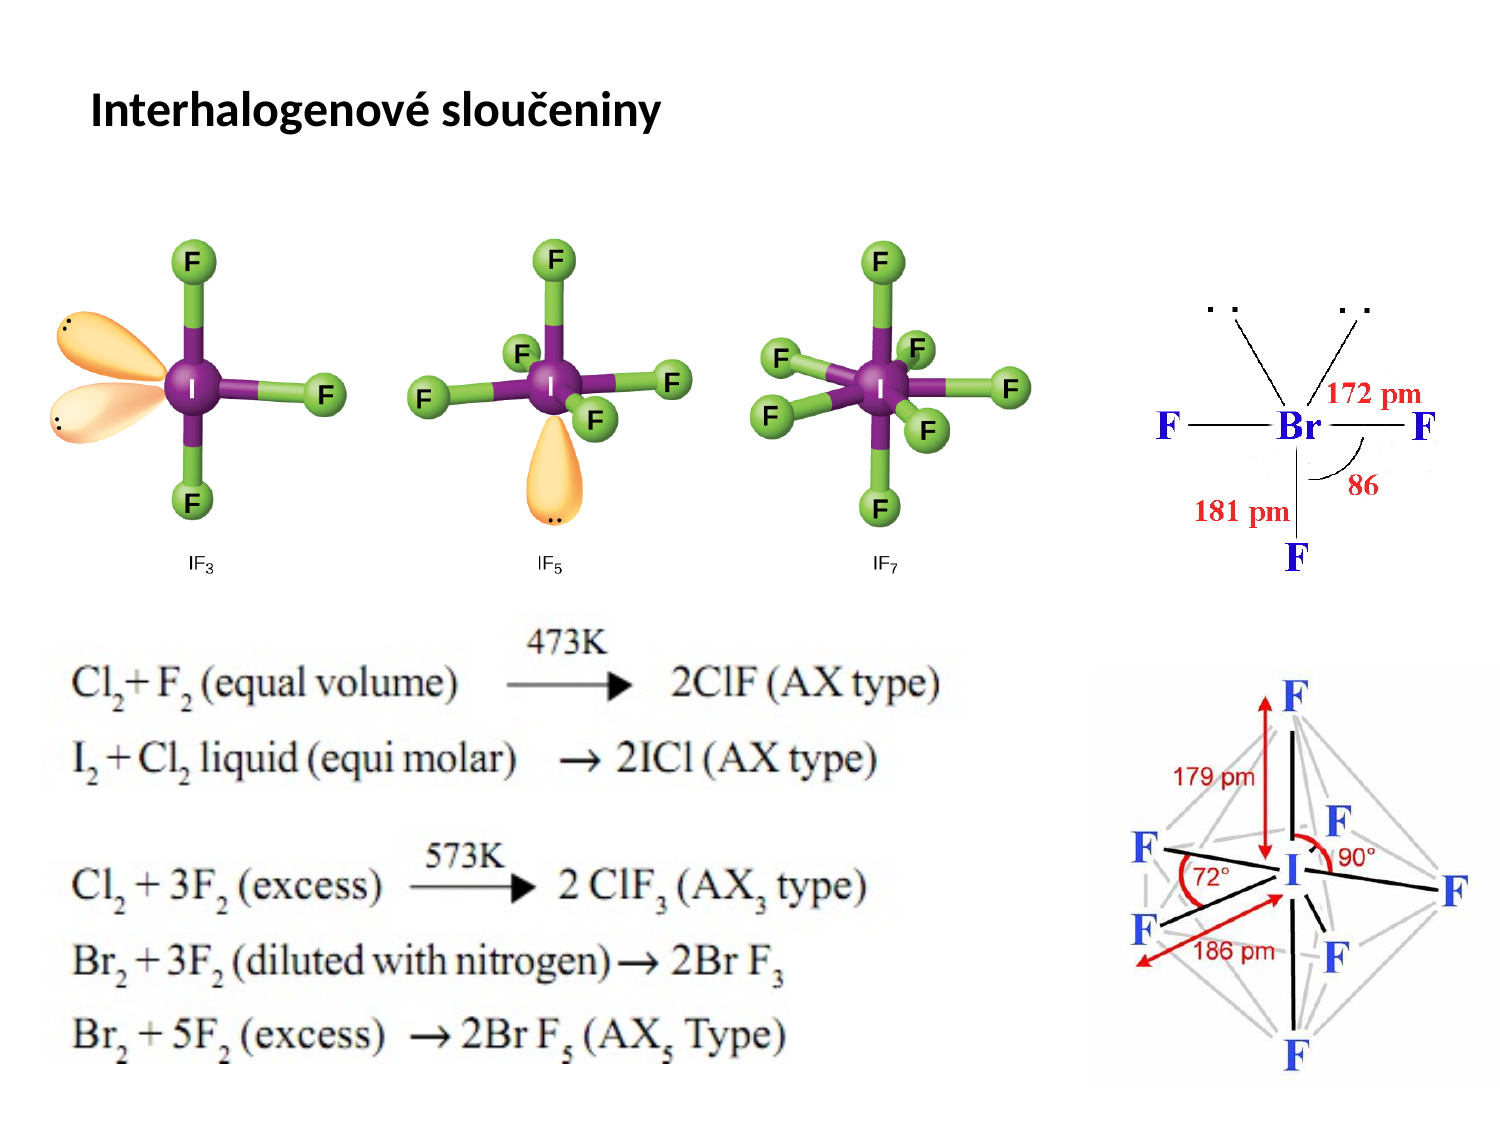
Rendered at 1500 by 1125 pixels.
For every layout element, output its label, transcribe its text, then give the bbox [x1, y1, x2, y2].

picture [1092, 668, 1500, 1091]
picture [47, 235, 1045, 577]
picture [42, 612, 966, 1064]
picture [1140, 300, 1453, 577]
title Interhalogenové sloučeniny [75, 45, 1425, 175]
